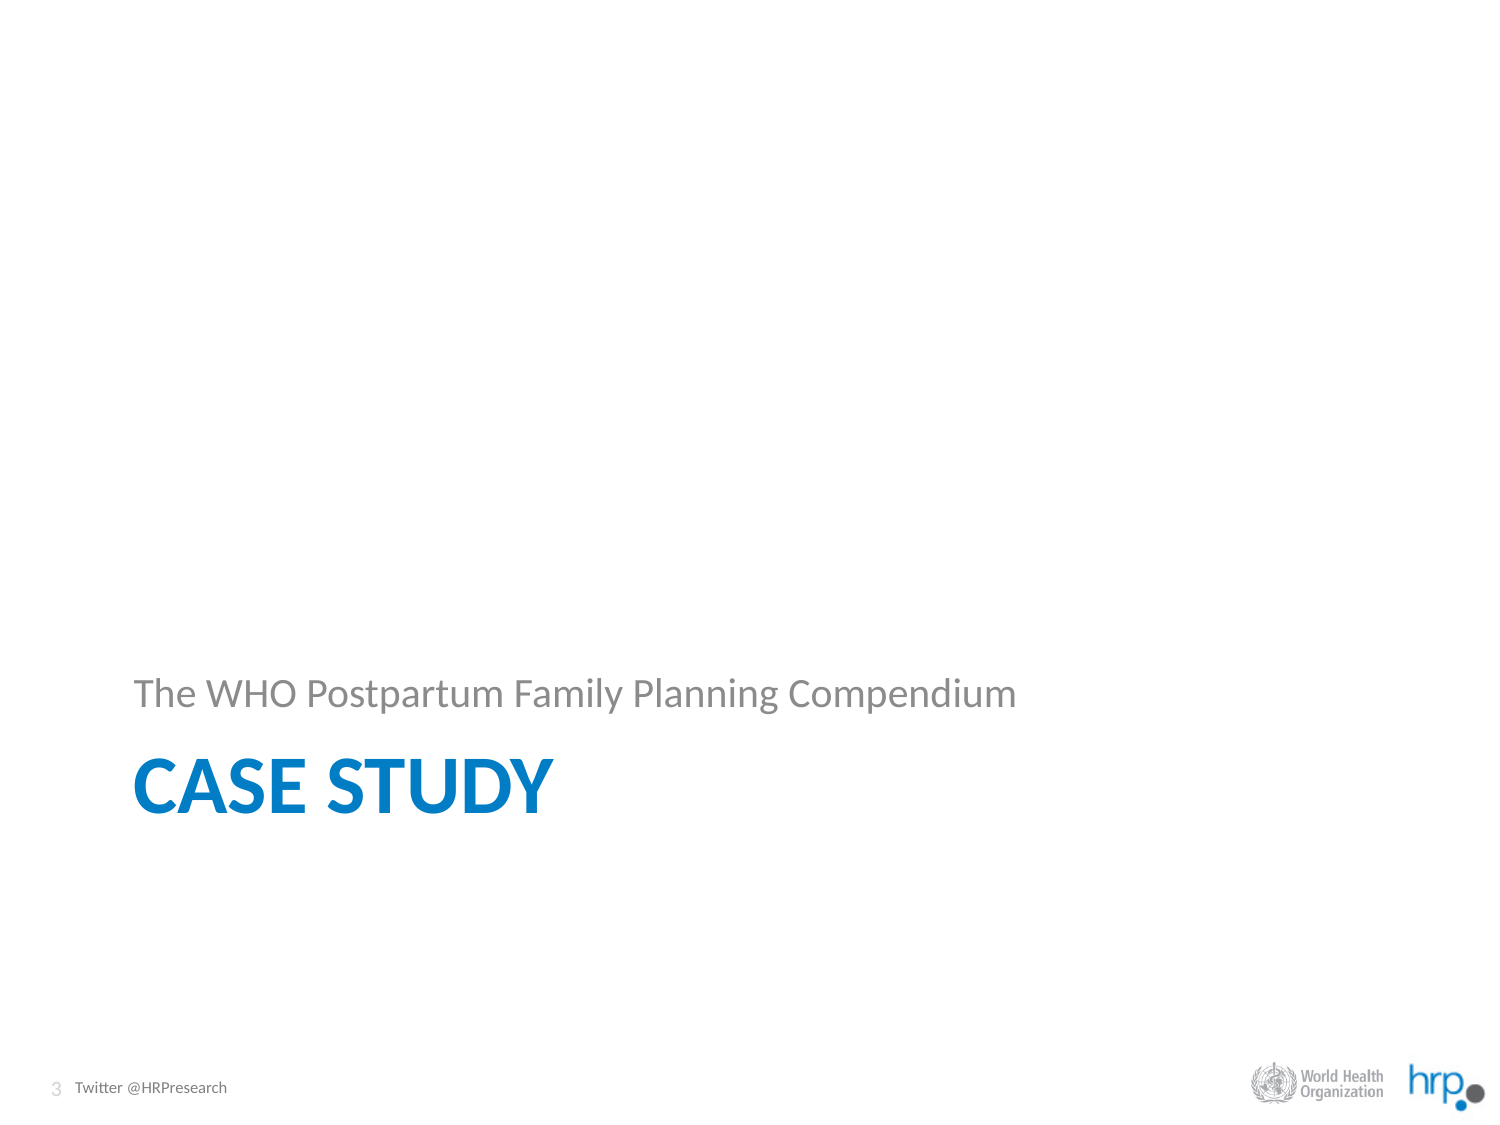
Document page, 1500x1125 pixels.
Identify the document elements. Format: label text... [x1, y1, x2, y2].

list The WHO Postpartum Family Planning Compendium [118, 476, 1394, 723]
picture [1251, 1062, 1383, 1104]
title Case study [118, 723, 1394, 947]
picture [1407, 1043, 1486, 1122]
